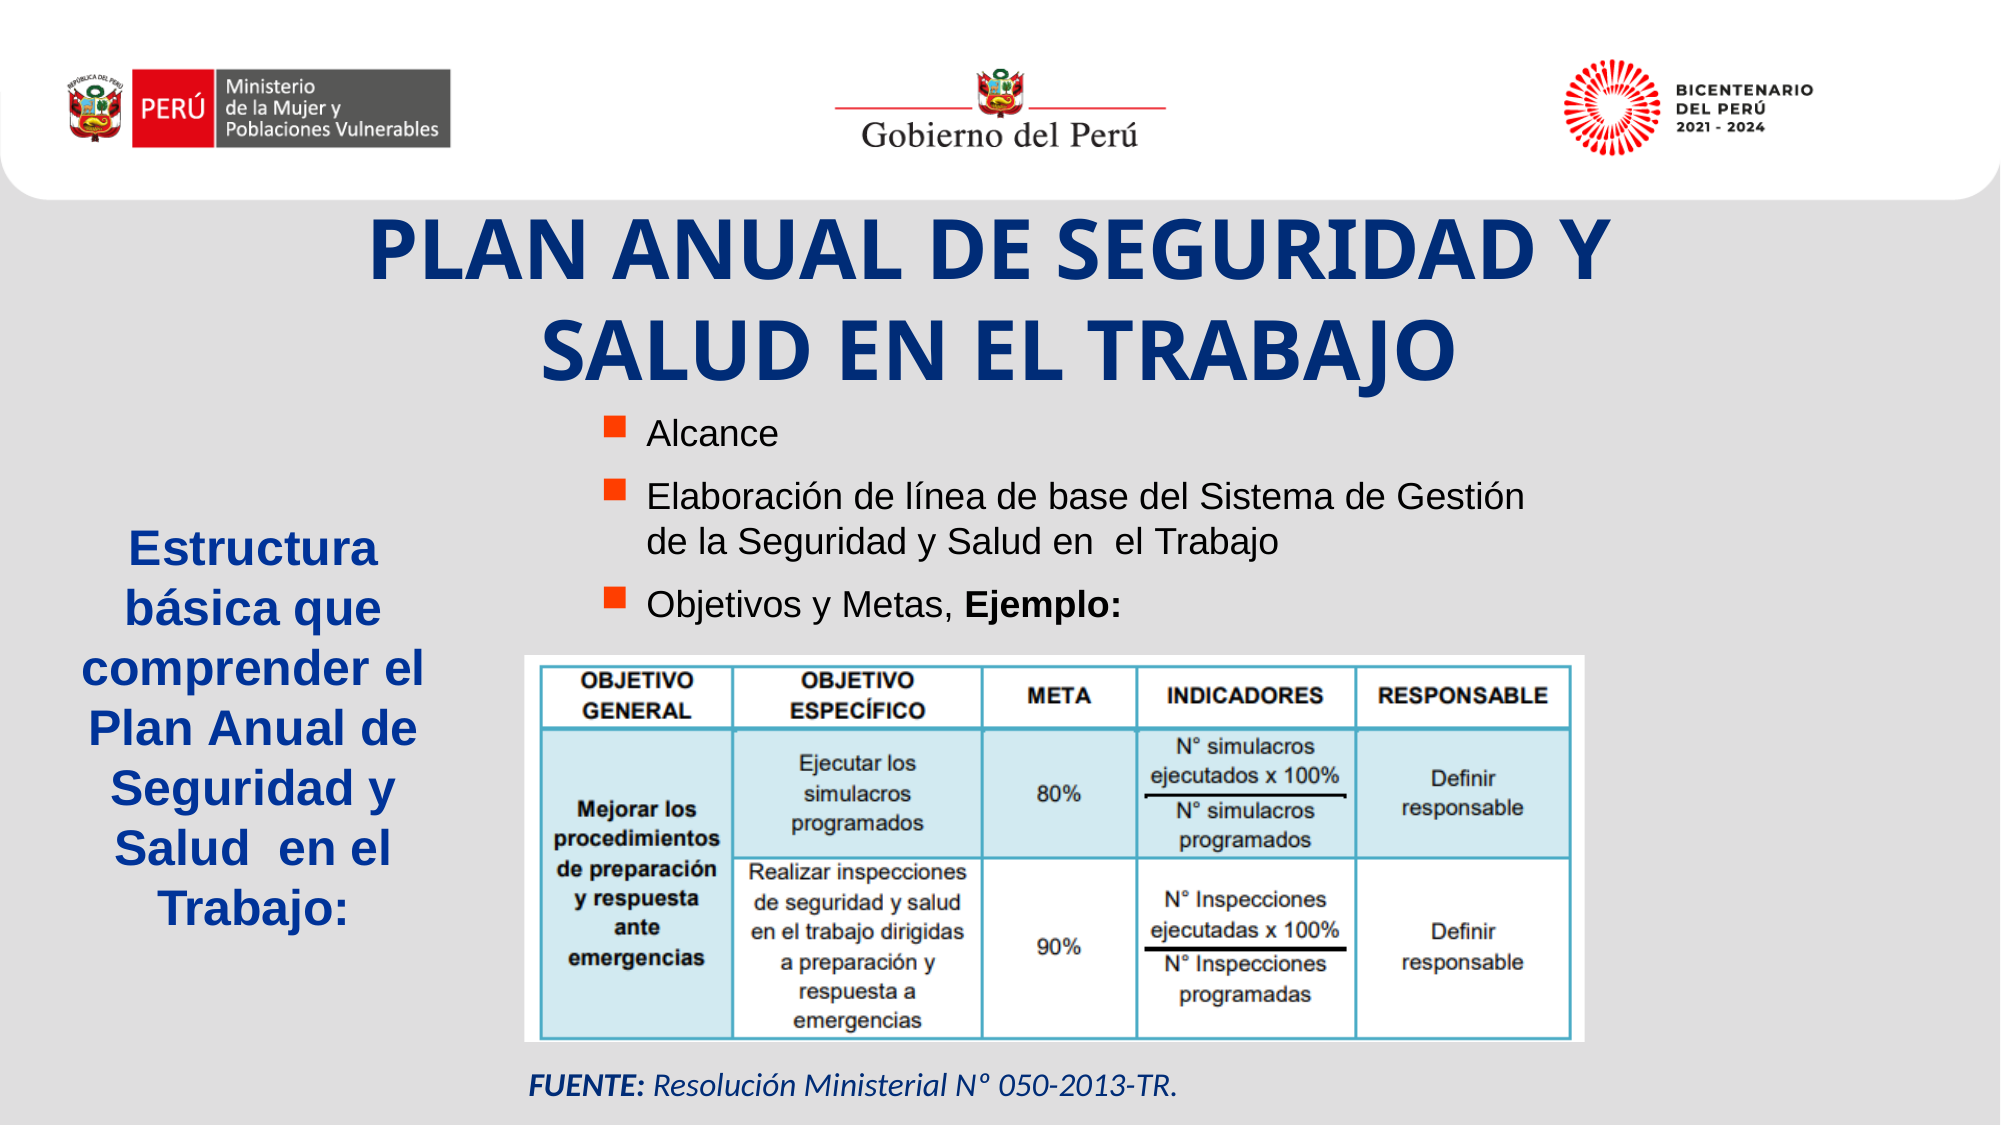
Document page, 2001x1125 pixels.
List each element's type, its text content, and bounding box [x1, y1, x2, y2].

text_box Estructura básica que comprender el Plan Anual de Seguridad y Salud en el Trabajo: [31, 508, 514, 1005]
text_box FUENTE: Resolución Ministerial Nº 050-2013-TR. [513, 1056, 1782, 1111]
text_box Alcance Elaboración de línea de base del Sistema de Gestión de la Seguridad y Salud en el Trabajo Objetivos y Metas, Ejemplo: [584, 401, 1585, 633]
picture [0, 0, 2001, 1125]
text_box PLAN ANUAL DE SEGURIDAD Y SALUD EN EL TRABAJO [328, 189, 1672, 404]
